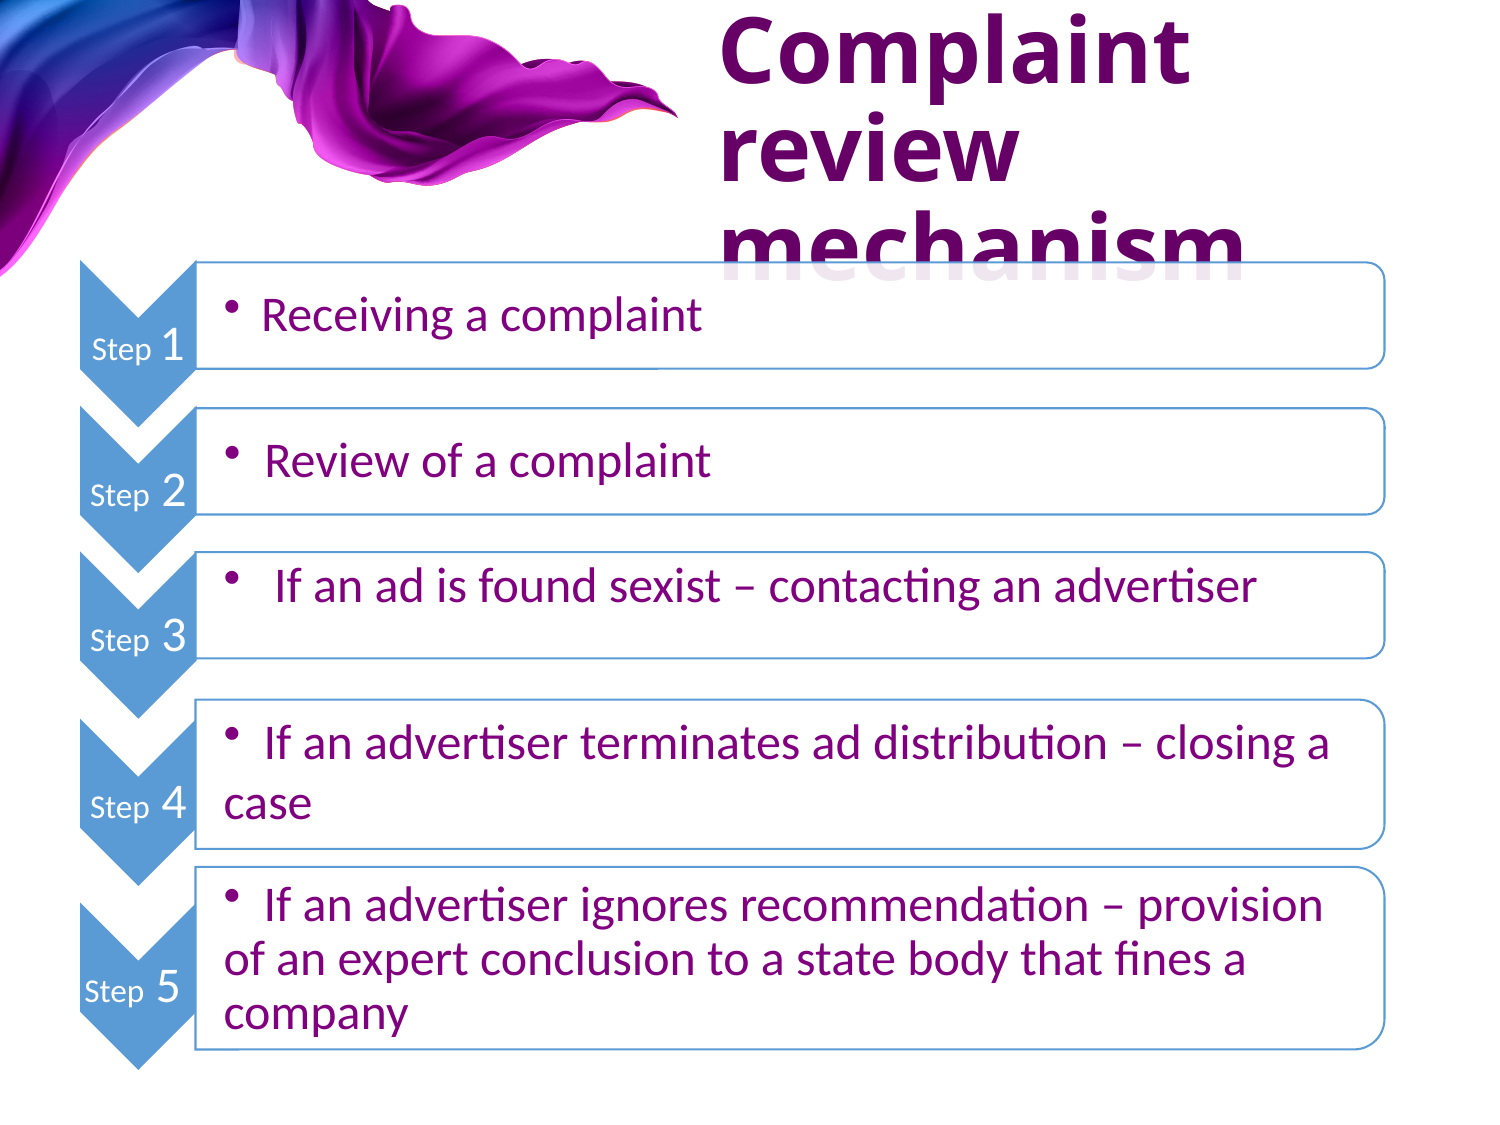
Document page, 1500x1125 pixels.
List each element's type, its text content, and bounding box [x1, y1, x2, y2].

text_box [80, 260, 1385, 1071]
picture [0, 0, 1500, 1125]
title Complaint review mechanism [702, 43, 1474, 261]
